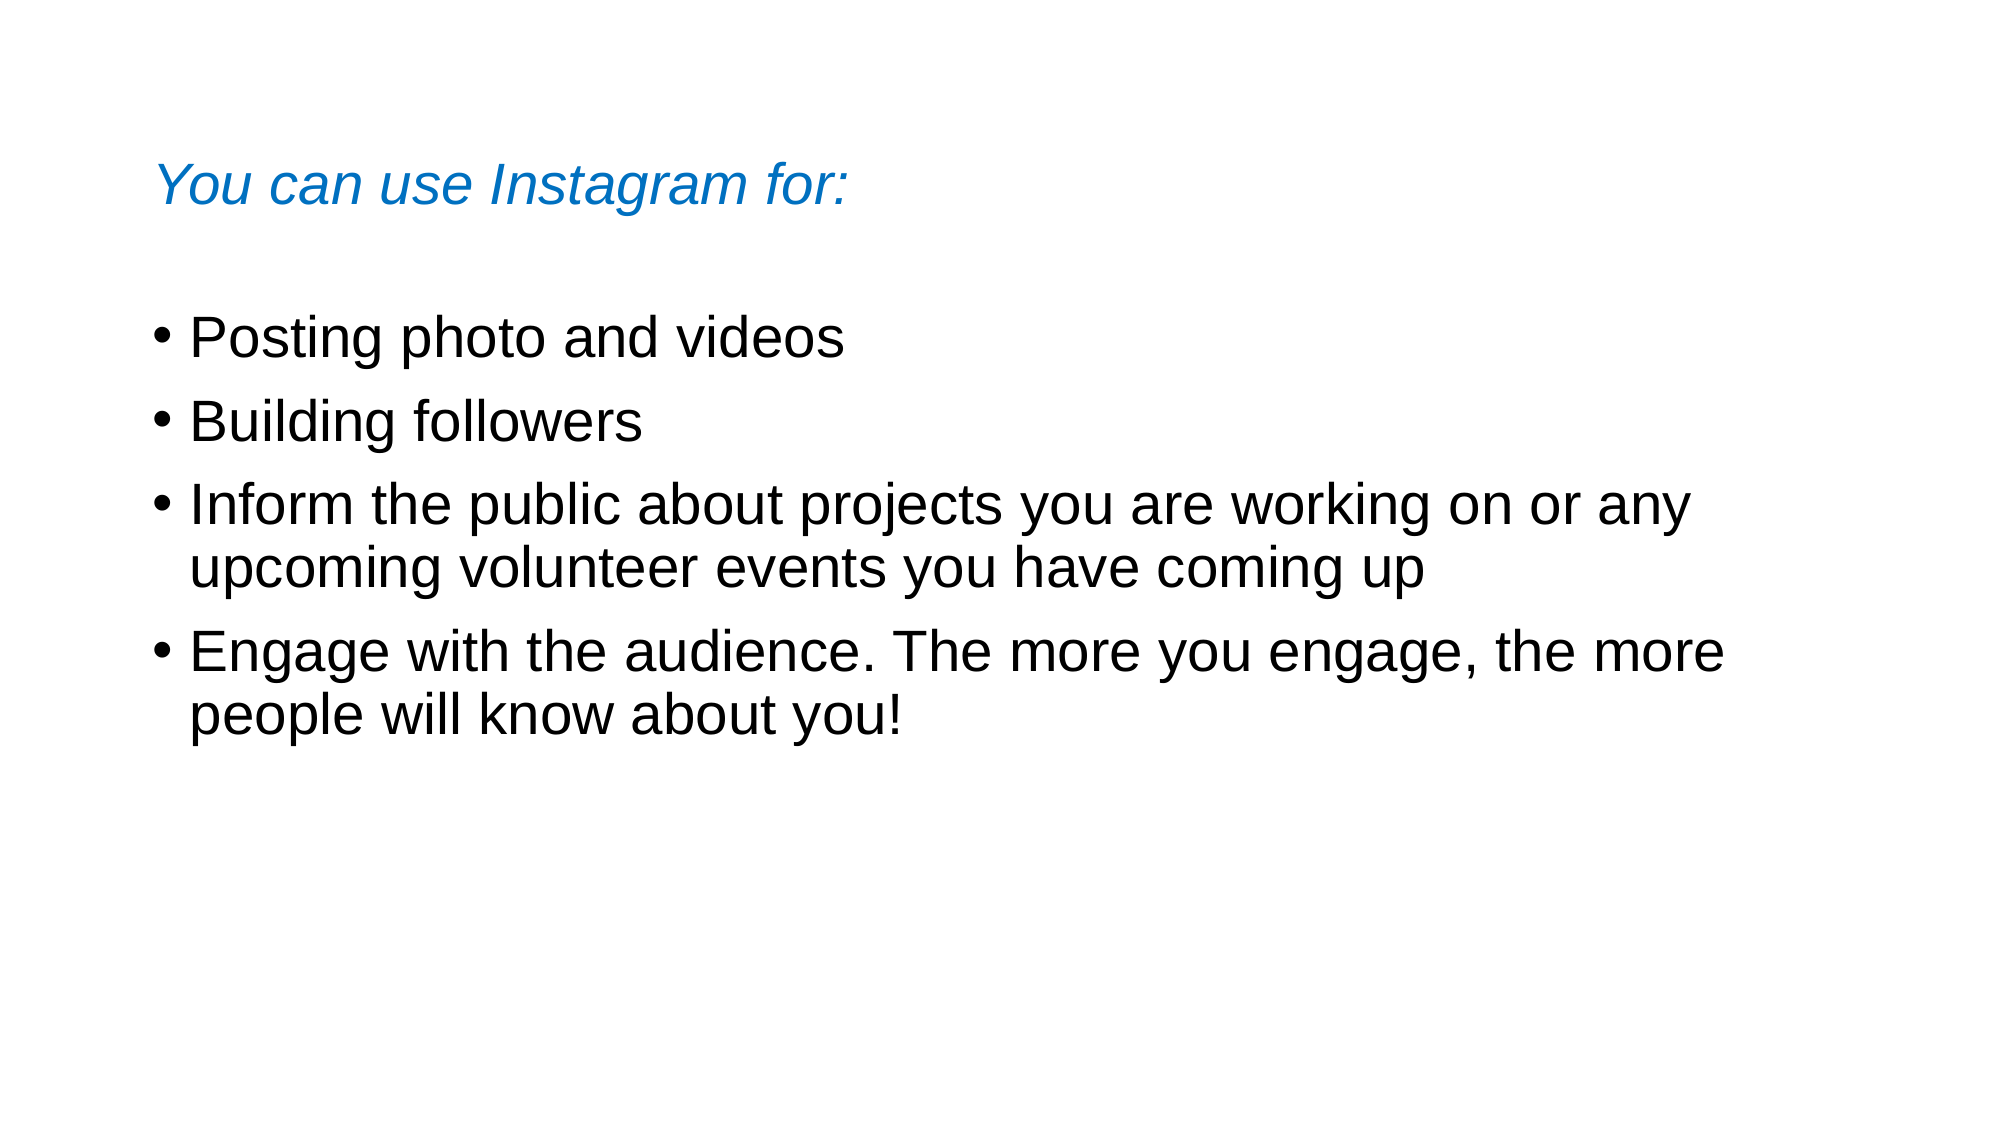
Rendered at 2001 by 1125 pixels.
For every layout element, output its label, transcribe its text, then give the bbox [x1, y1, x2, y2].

list Posting photo and videos Building followers Inform the public about projects you are working on or any upcoming volunteer events you have coming up Engage with the audience. The more you engage, the more people will know about you! [137, 299, 1863, 1014]
title You can use Instagram for: [137, 111, 1863, 299]
